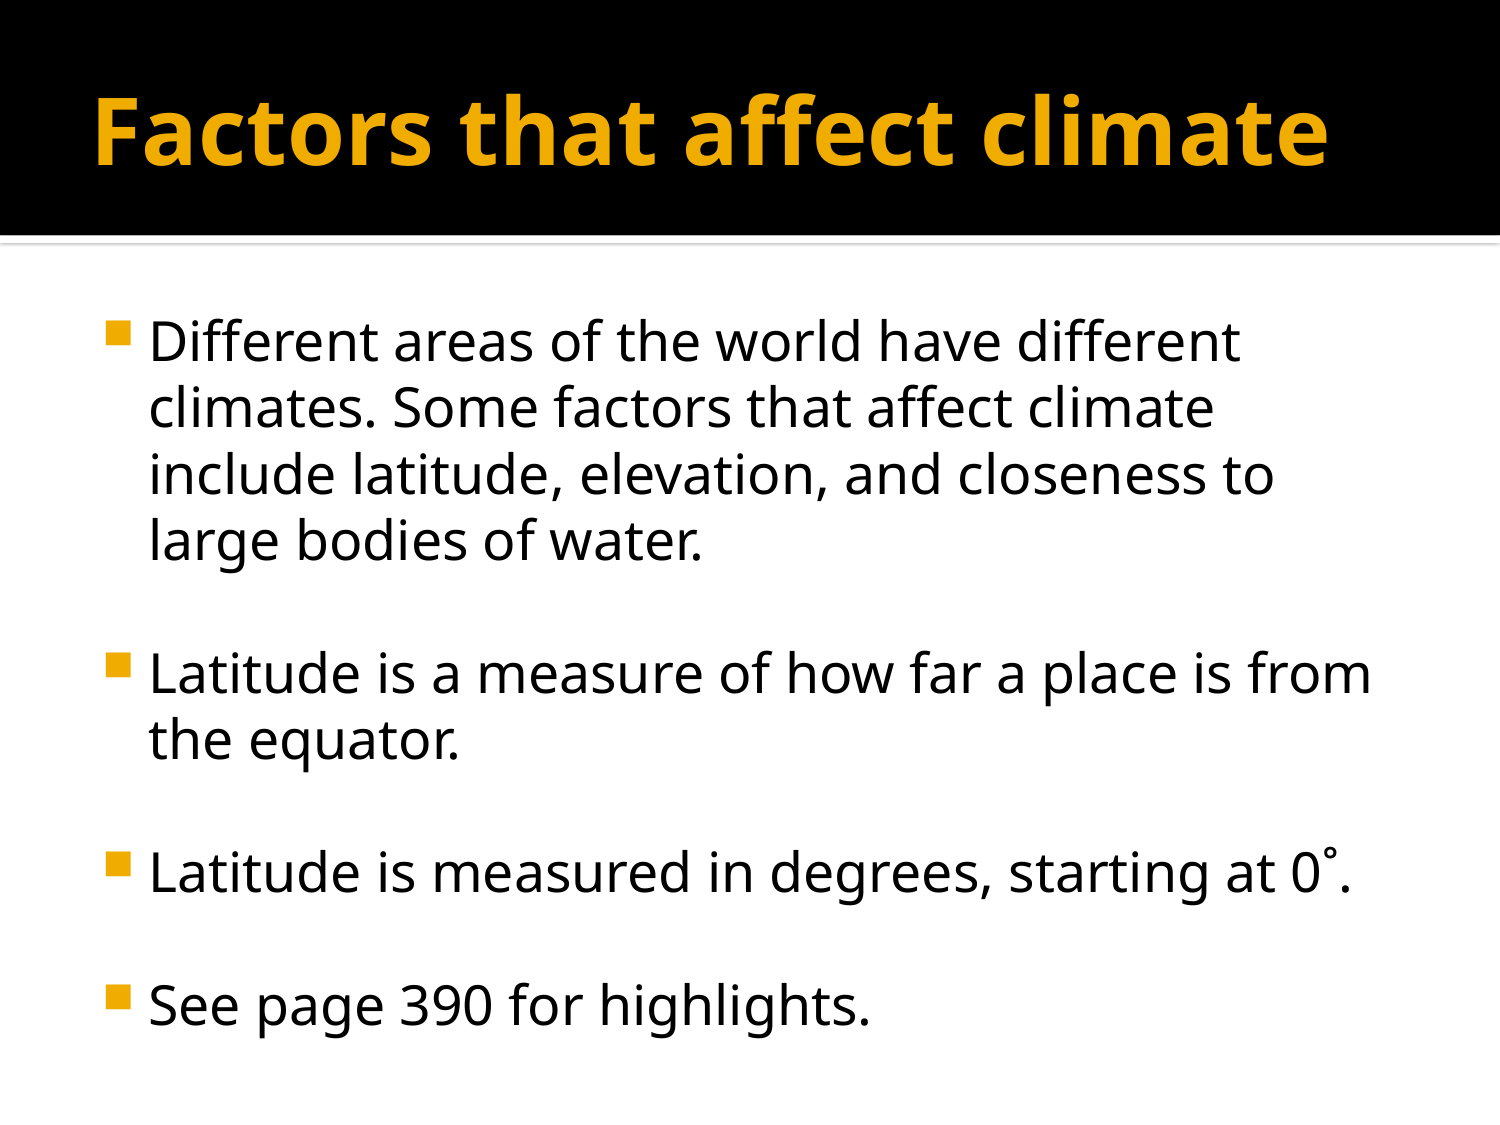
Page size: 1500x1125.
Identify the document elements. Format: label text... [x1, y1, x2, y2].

list Different areas of the world have different climates. Some factors that affect climate include latitude, elevation, and closeness to large bodies of water. Latitude is a measure of how far a place is from the equator. Latitude is measured in degrees, starting at 0˚. See page 390 for highlights. [75, 291, 1425, 1050]
title Factors that affect climate [75, 25, 1425, 231]
